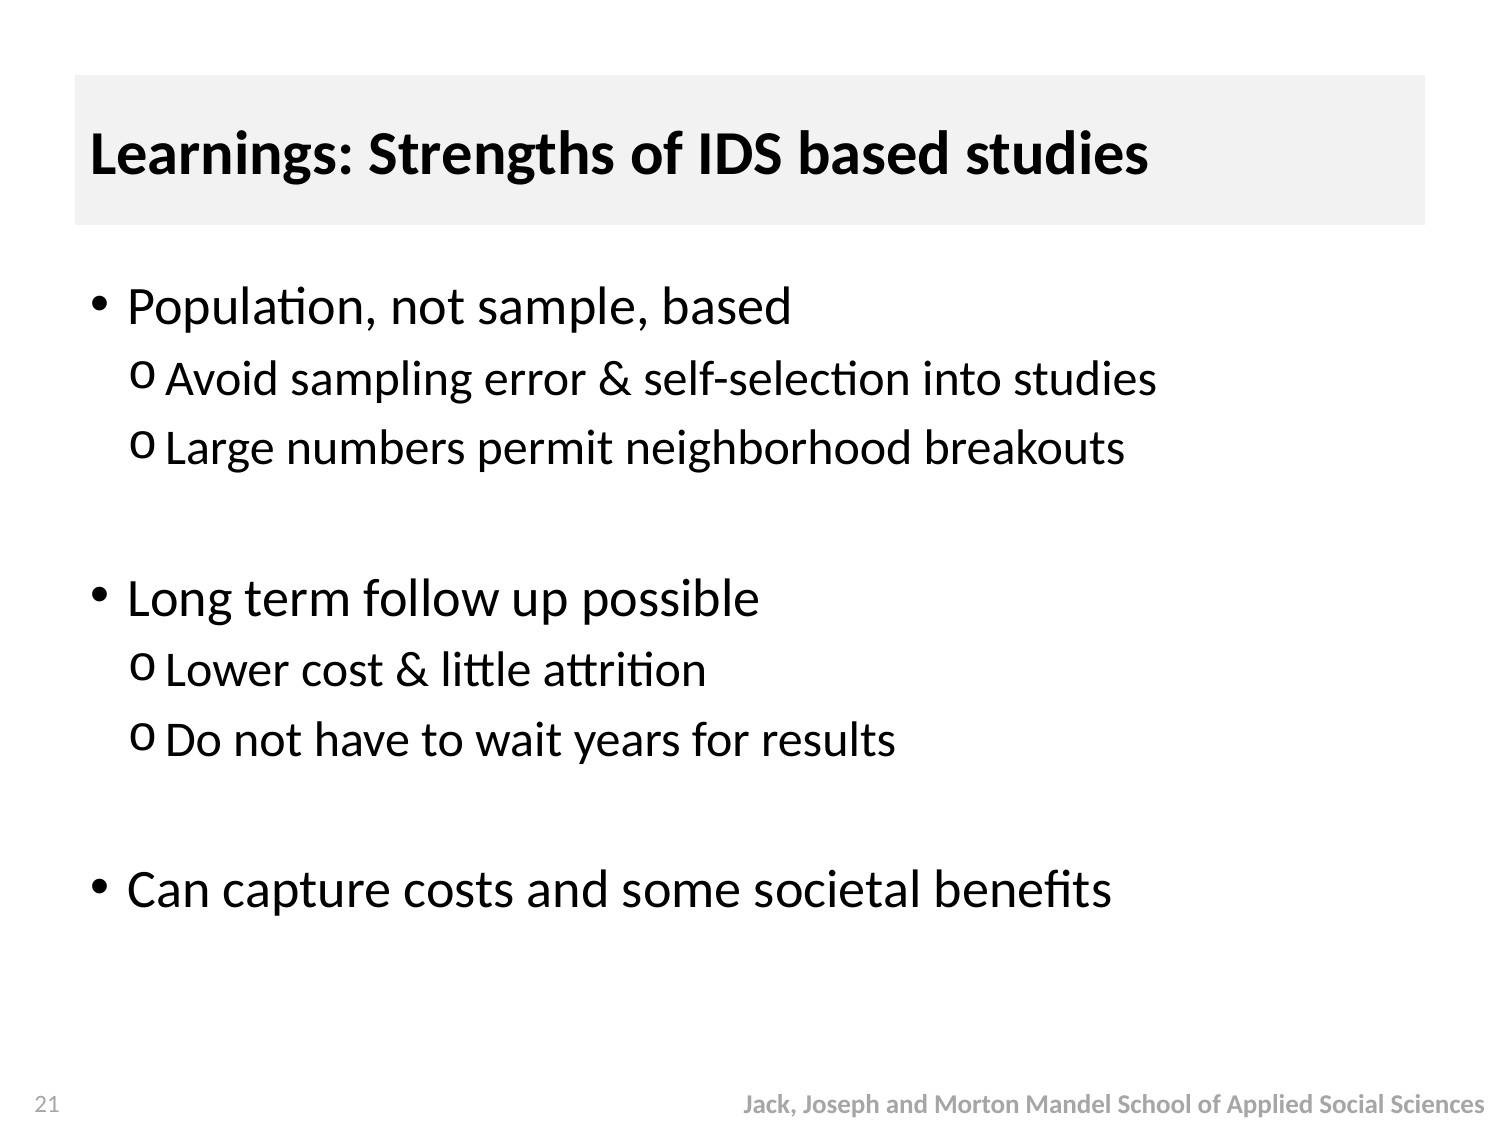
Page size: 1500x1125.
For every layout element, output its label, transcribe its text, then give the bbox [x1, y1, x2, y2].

list Population, not sample, based Avoid sampling error & self-selection into studies Large numbers permit neighborhood breakouts Long term follow up possible Lower cost & little attrition Do not have to wait years for results Can capture costs and some societal benefits [75, 262, 1425, 1013]
title Learnings: Strengths of IDS based studies [75, 75, 1425, 225]
